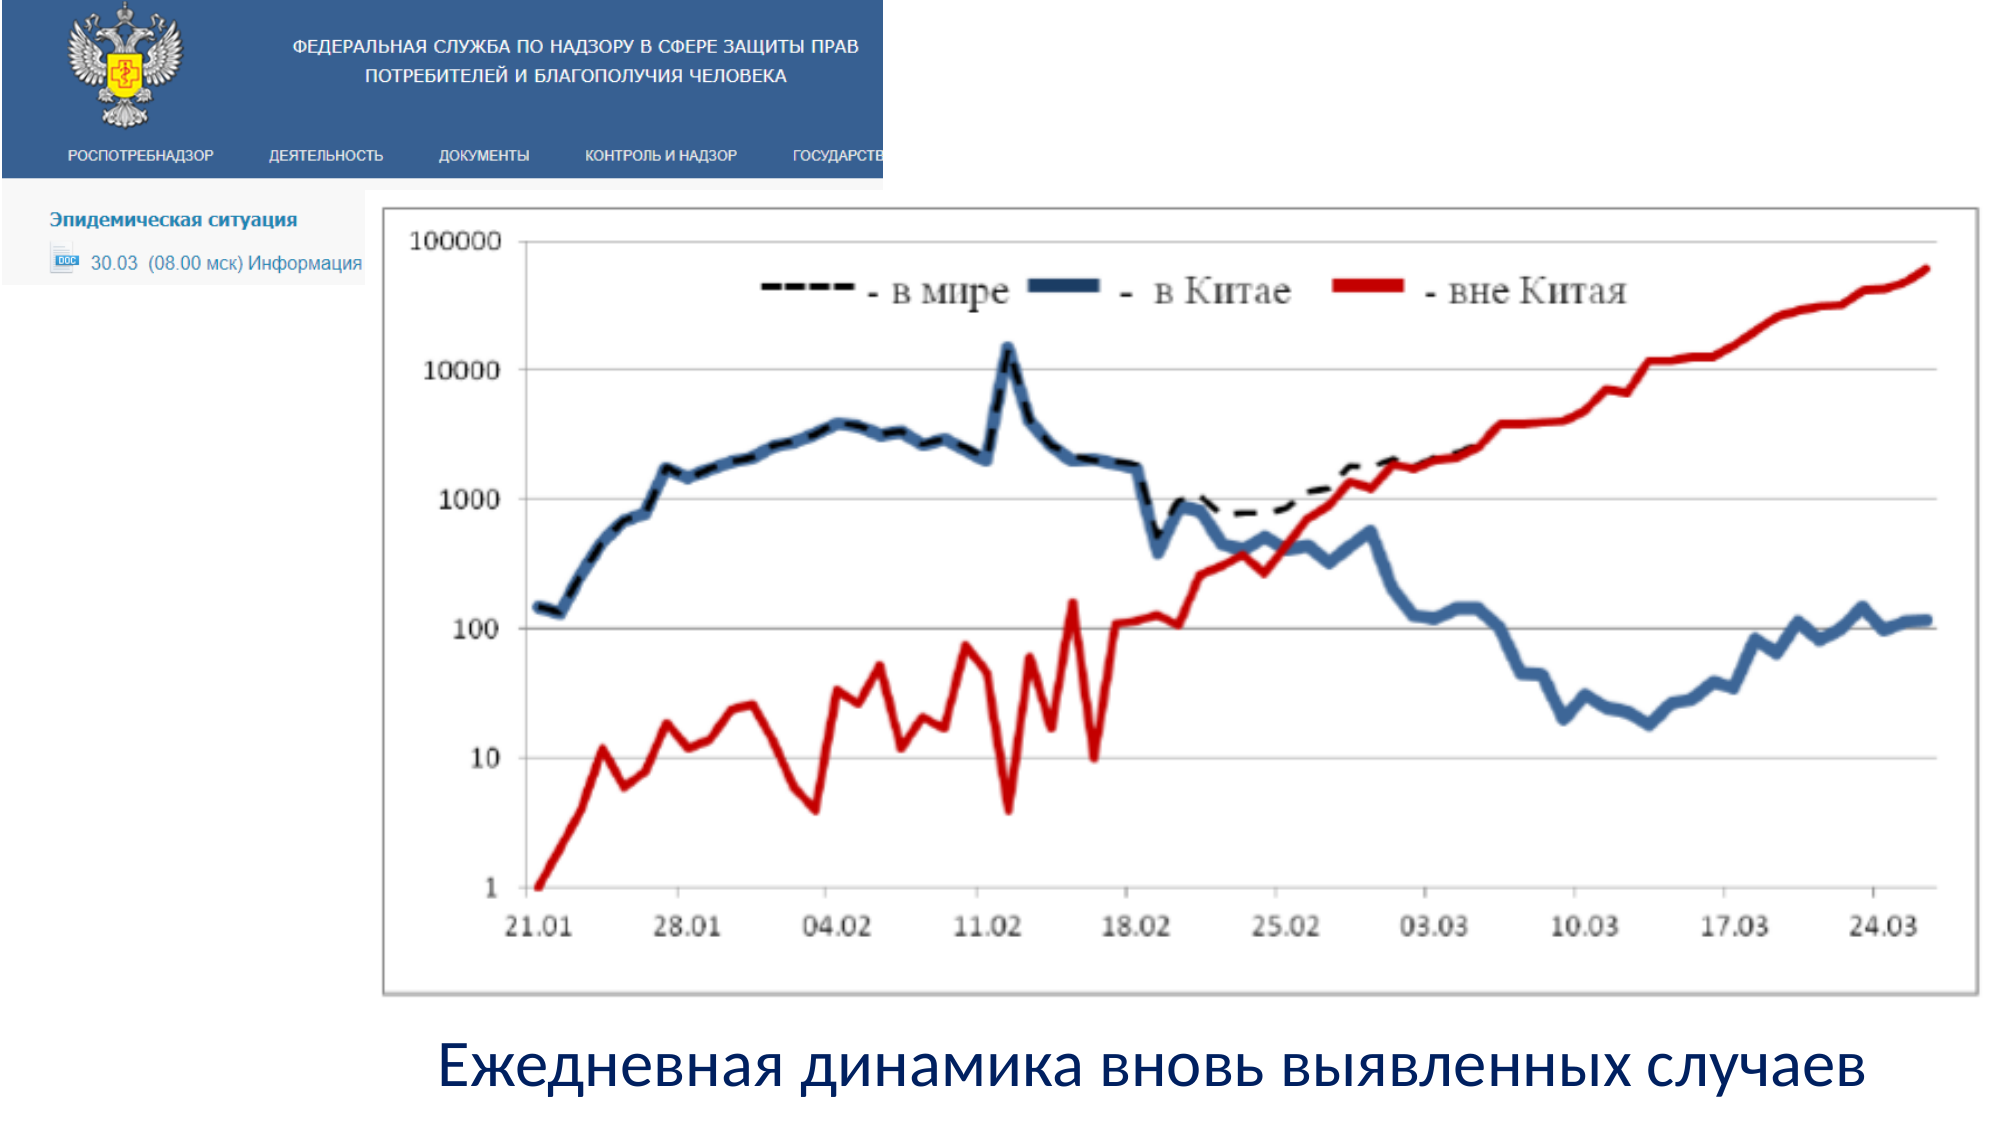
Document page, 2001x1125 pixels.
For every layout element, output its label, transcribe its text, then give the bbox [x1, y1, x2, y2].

picture [2, 0, 2000, 1013]
text_box Ежедневная динамика вновь выявленных случаев [365, 1013, 1957, 1107]
